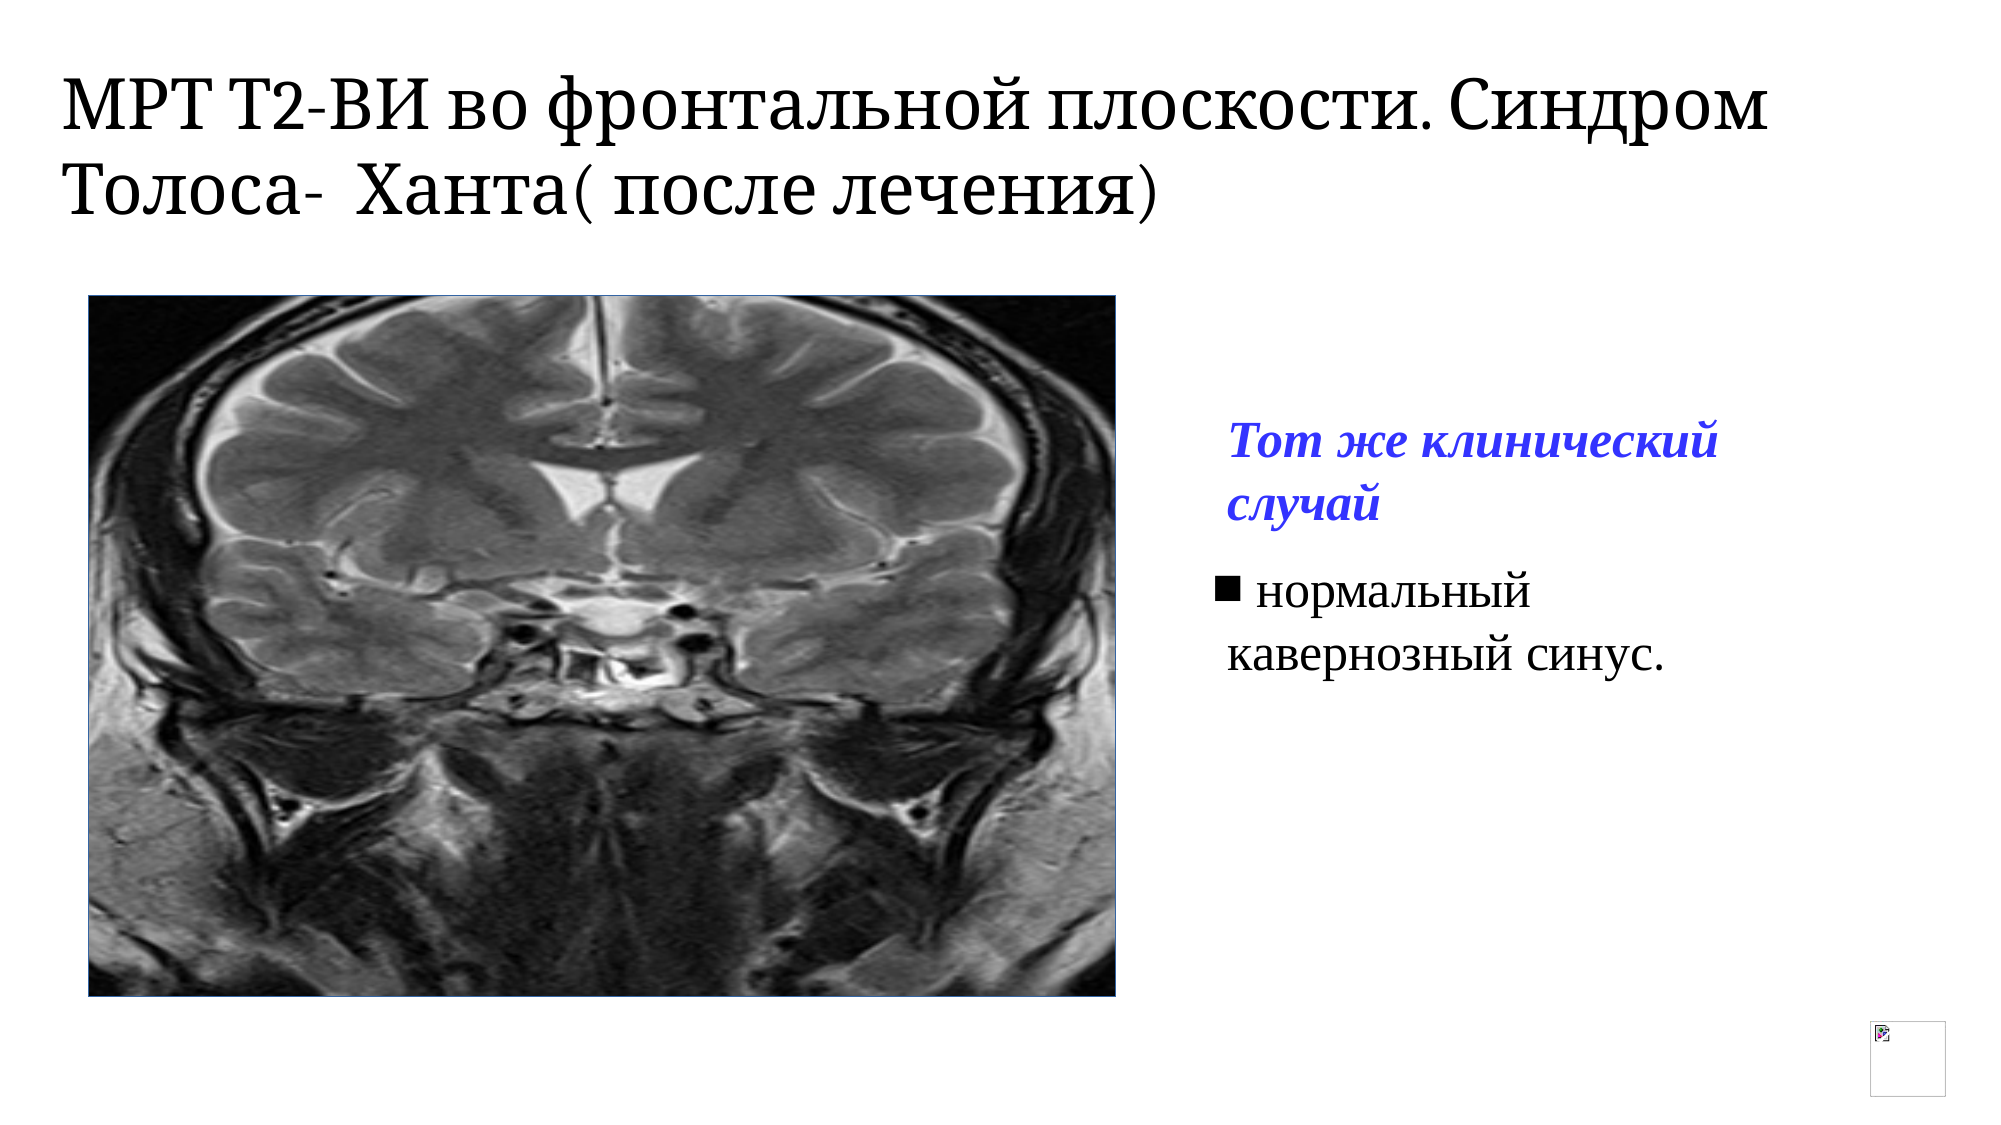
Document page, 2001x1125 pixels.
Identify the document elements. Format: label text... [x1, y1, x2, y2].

picture [1870, 1021, 1946, 1097]
picture [88, 295, 1117, 997]
text_box Тот же клинический случай нормальный кавернозный синус. [1212, 403, 1798, 681]
text_box МРТ Т2-ВИ во фронтальной плоскости. Синдром Толоса- Ханта( после лечения) [58, 48, 1942, 247]
